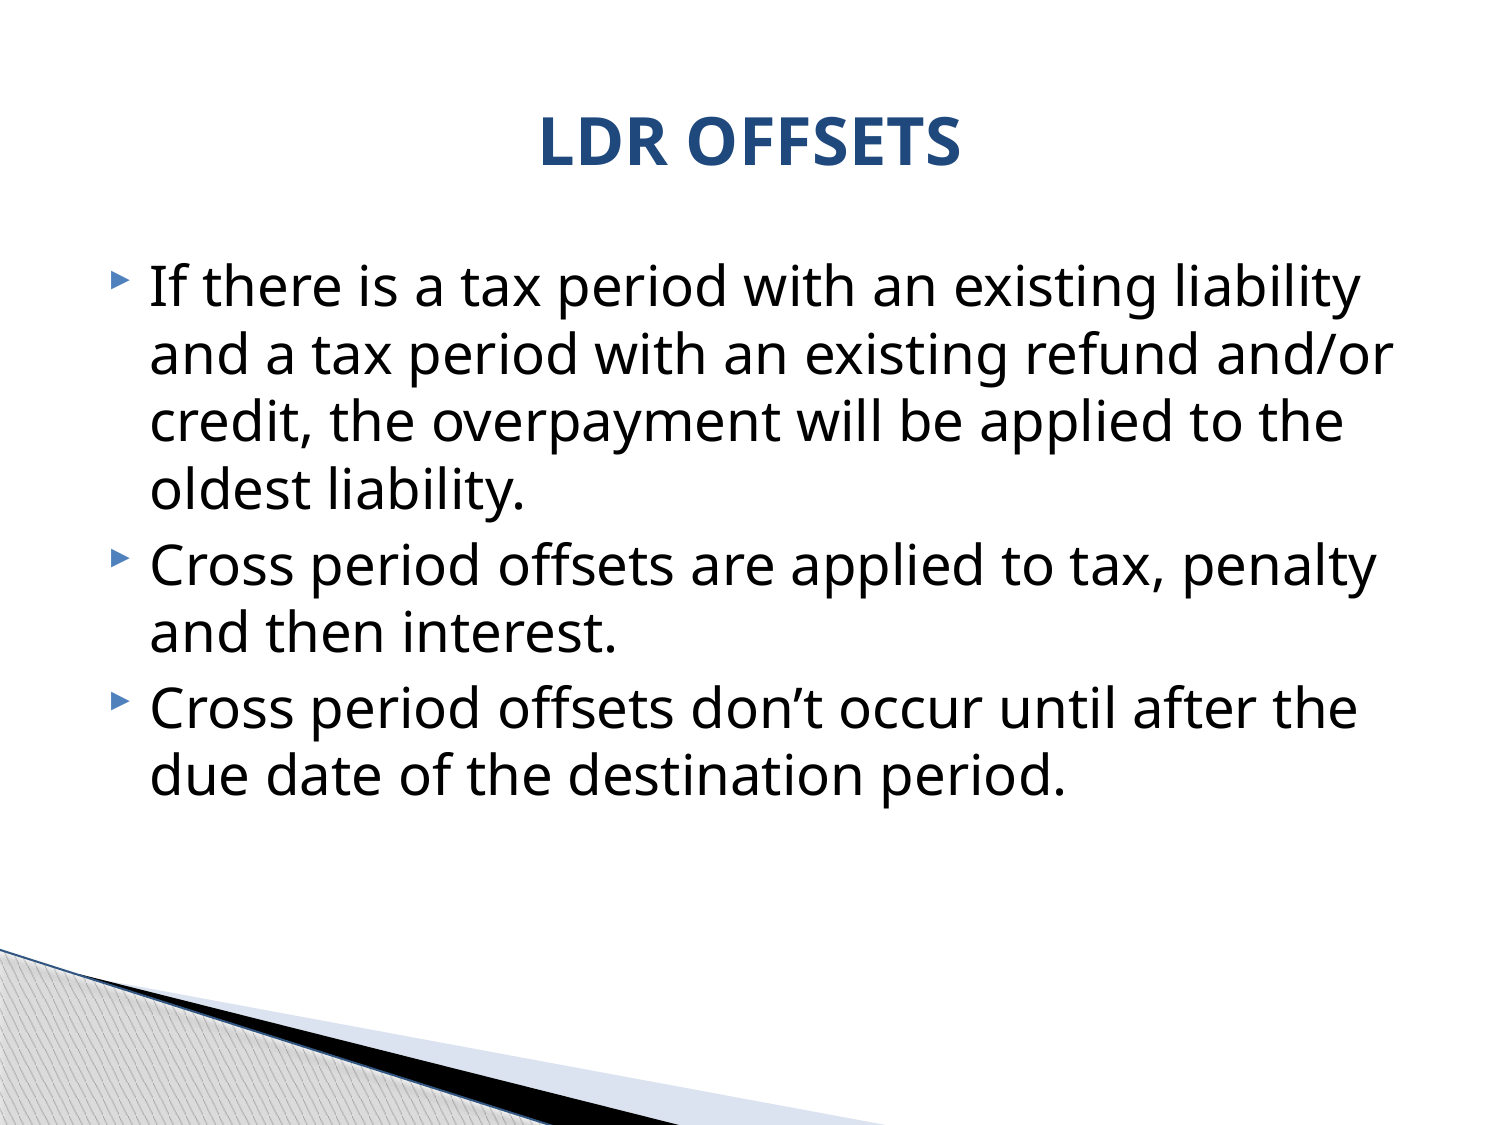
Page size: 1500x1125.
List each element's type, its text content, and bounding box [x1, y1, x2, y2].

list If there is a tax period with an existing liability and a tax period with an existing refund and/or credit, the overpayment will be applied to the oldest liability. Cross period offsets are applied to tax, penalty and then interest. Cross period offsets don’t occur until after the due date of the destination period. [74, 242, 1426, 986]
title LDR OFFSETS [75, 45, 1425, 233]
